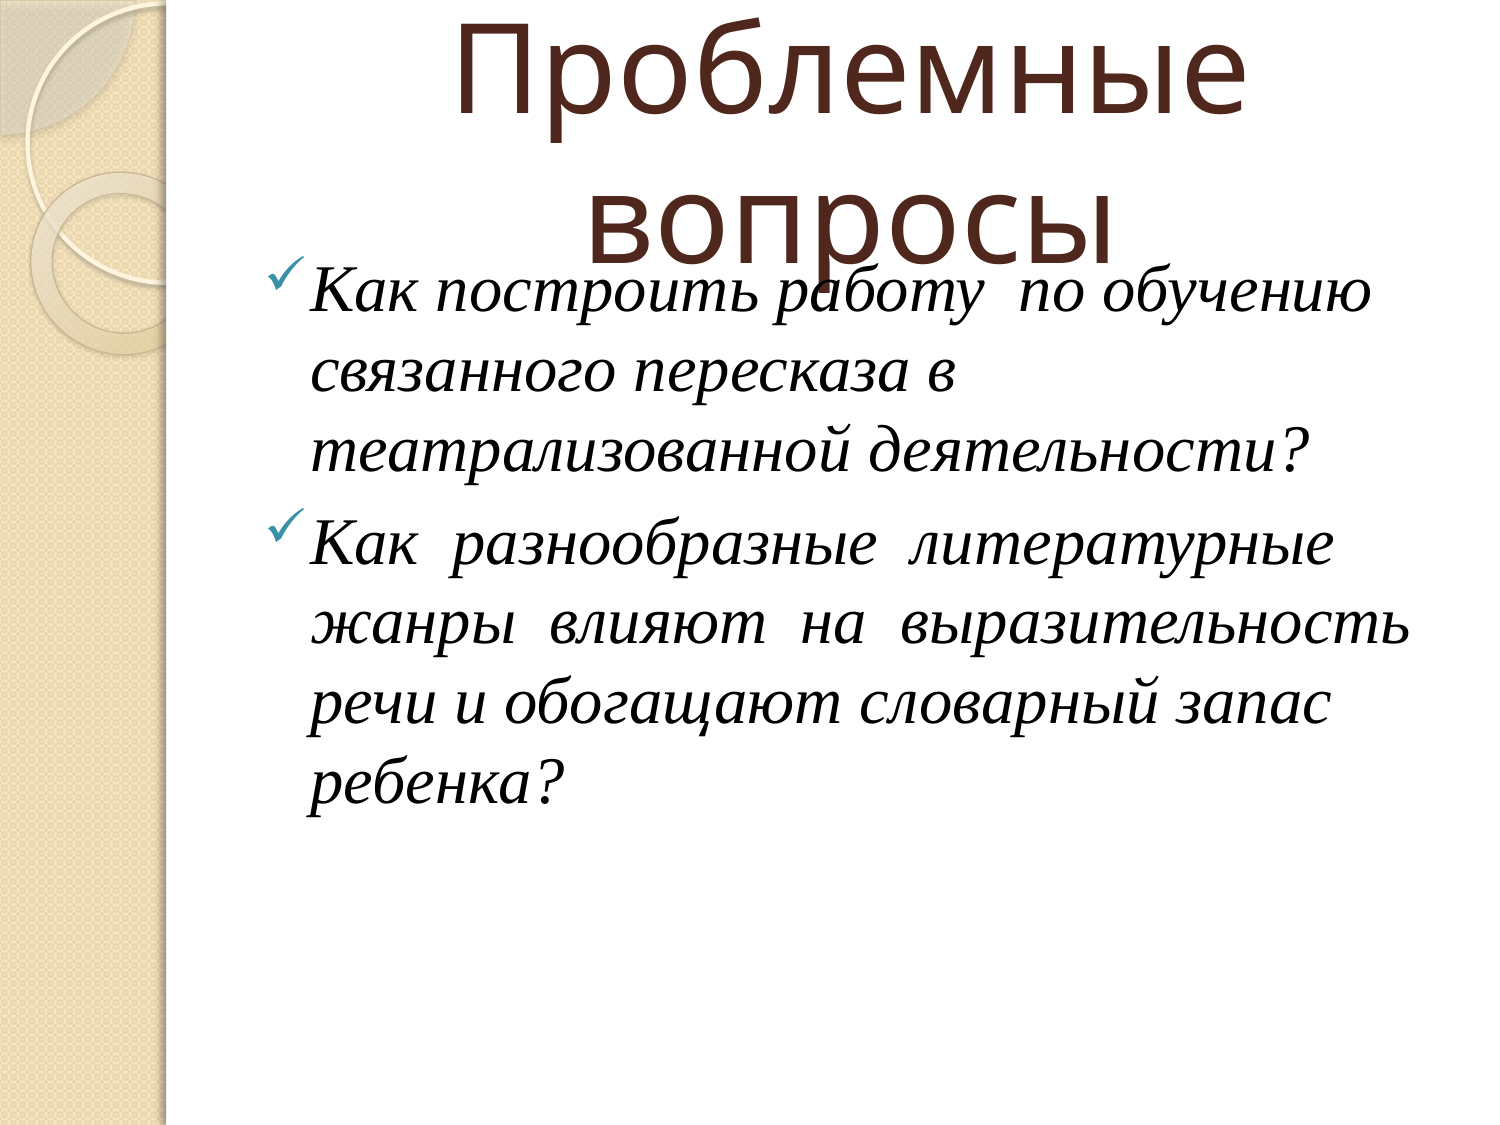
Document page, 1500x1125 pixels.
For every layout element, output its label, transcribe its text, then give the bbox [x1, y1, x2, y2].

title Проблемные вопросы [235, 45, 1466, 233]
list Как построить работу по обучению связанного пересказа в театрализованной деятельности? Как разнообразные литературные жанры влияют на выразительность речи и обогащают словарный запас ребенка? [235, 237, 1466, 1026]
